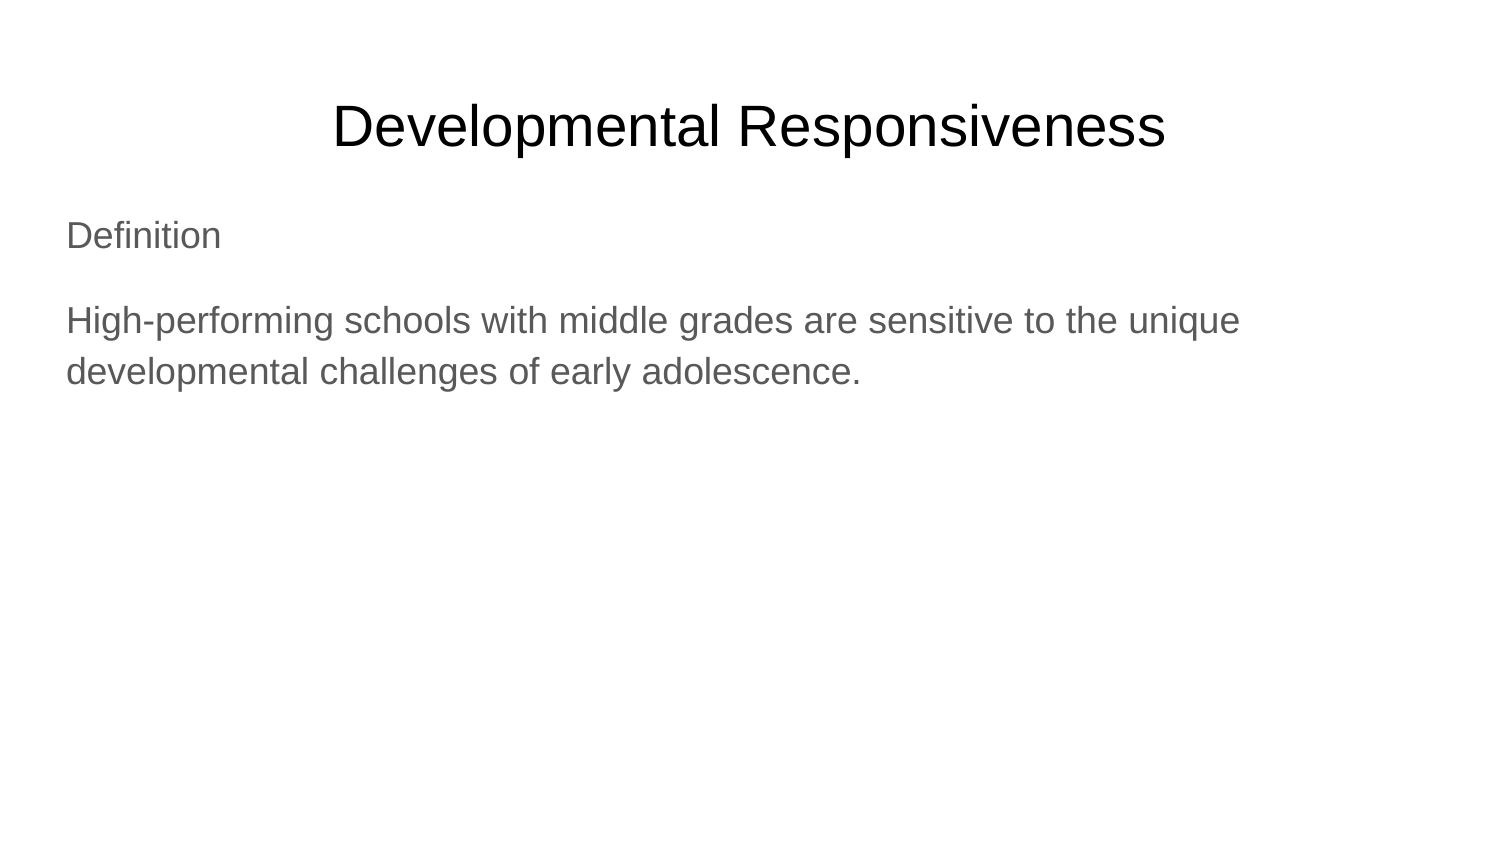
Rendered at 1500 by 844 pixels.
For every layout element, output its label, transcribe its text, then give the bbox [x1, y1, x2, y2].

list Definition High-performing schools with middle grades are sensitive to the unique developmental challenges of early adolescence. [51, 189, 1449, 750]
title Developmental Responsiveness [51, 72, 1449, 167]
